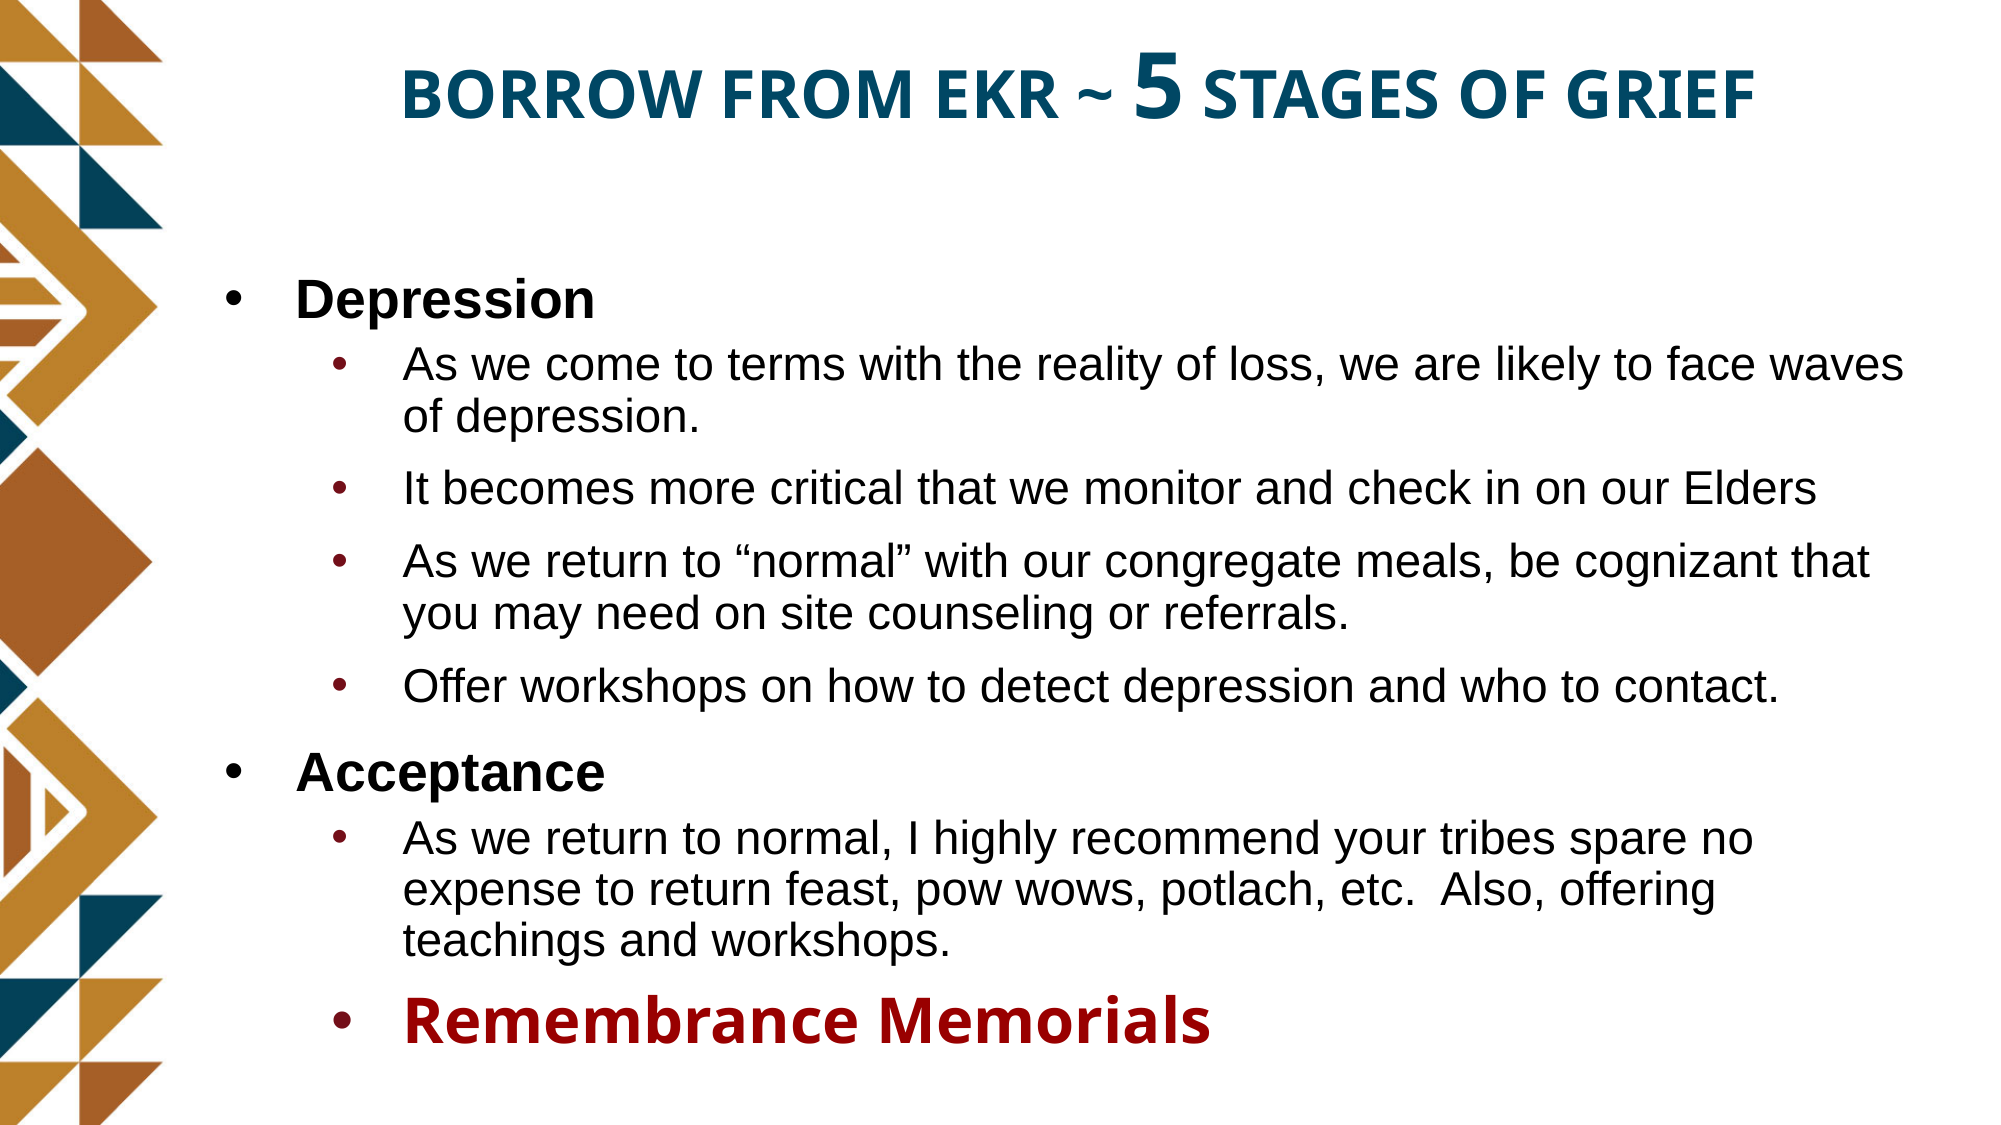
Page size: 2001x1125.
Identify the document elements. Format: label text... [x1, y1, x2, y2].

list Depression As we come to terms with the reality of loss, we are likely to face waves of depression. It becomes more critical that we monitor and check in on our Elders As we return to “normal” with our congregate meals, be cognizant that you may need on site counseling or referrals. Offer workshops on how to detect depression and who to contact. Acceptance As we return to normal, I highly recommend your tribes spare no expense to return feast, pow wows, potlach, etc. Also, offering teachings and workshops. Remembrance Memorials [209, 262, 1948, 1066]
title BORROW FROM EKR ~ 5 STAGES OF GRIEF [209, 4, 1948, 175]
picture [0, 0, 2001, 1125]
